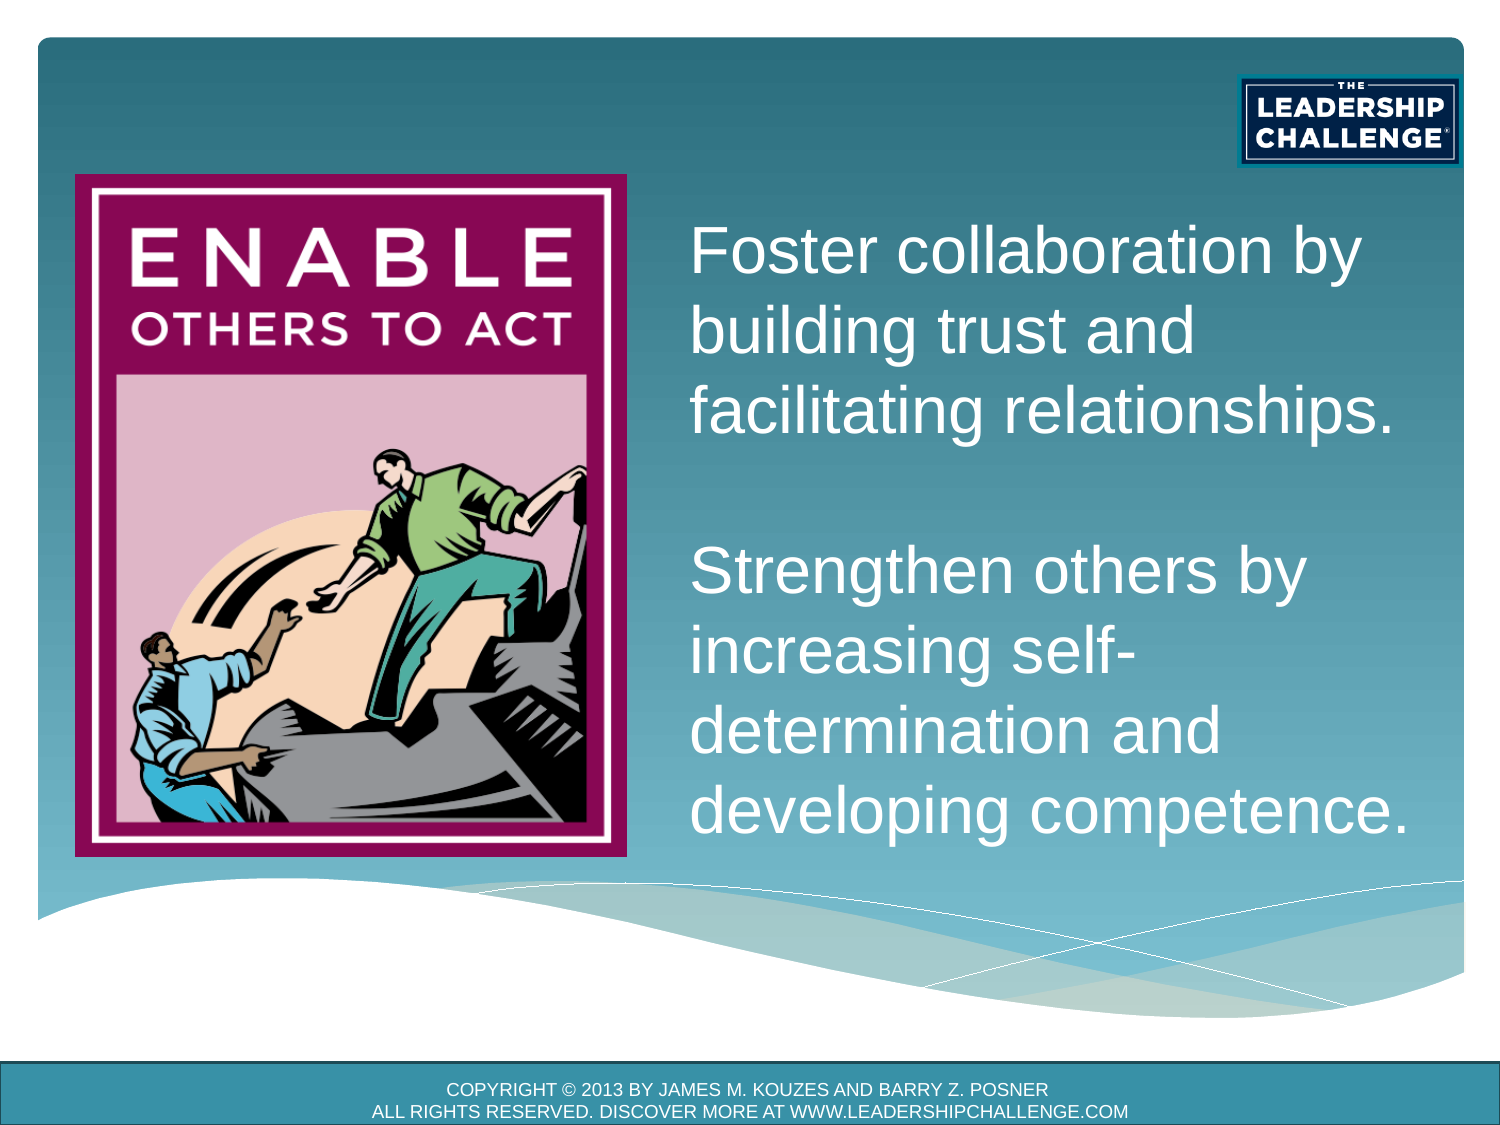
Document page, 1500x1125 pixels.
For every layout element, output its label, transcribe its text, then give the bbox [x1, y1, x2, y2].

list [74, 174, 628, 857]
picture [1237, 74, 1463, 168]
text_box Foster collaboration by building trust and facilitating relationships. Strengthen others by increasing self-determination and developing competence. [675, 199, 1463, 935]
